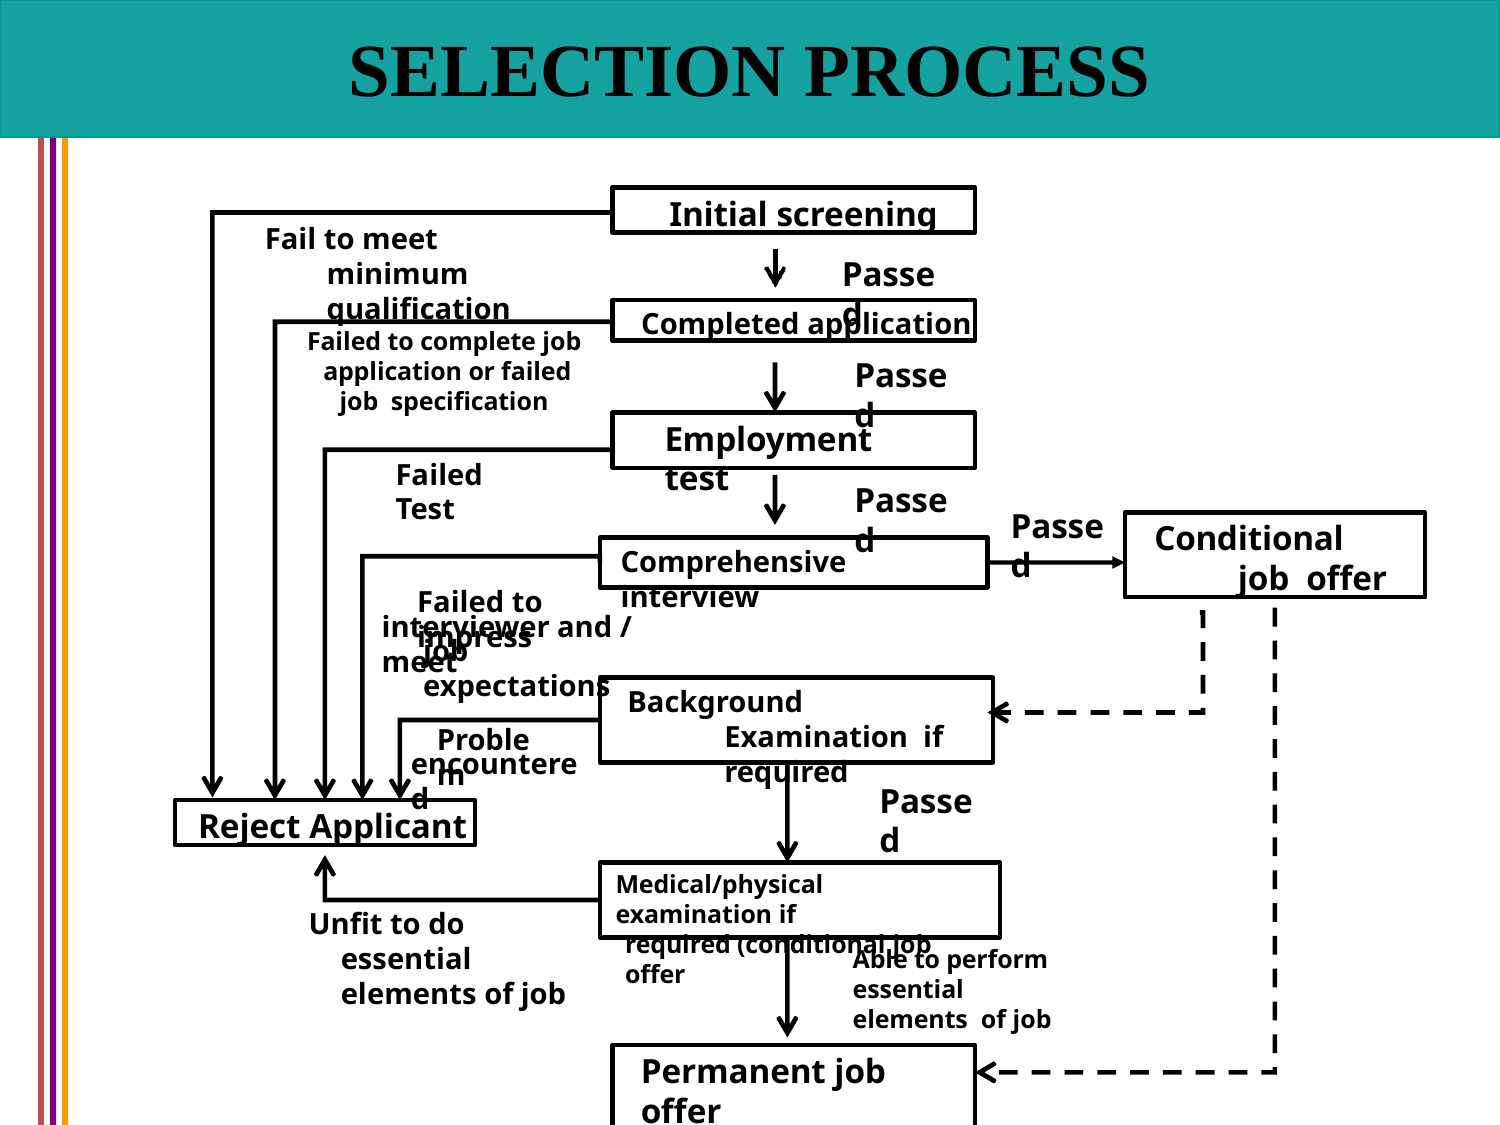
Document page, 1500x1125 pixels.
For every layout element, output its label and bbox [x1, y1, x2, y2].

text_box [0, 0, 1500, 1125]
text_box [763, 249, 787, 526]
